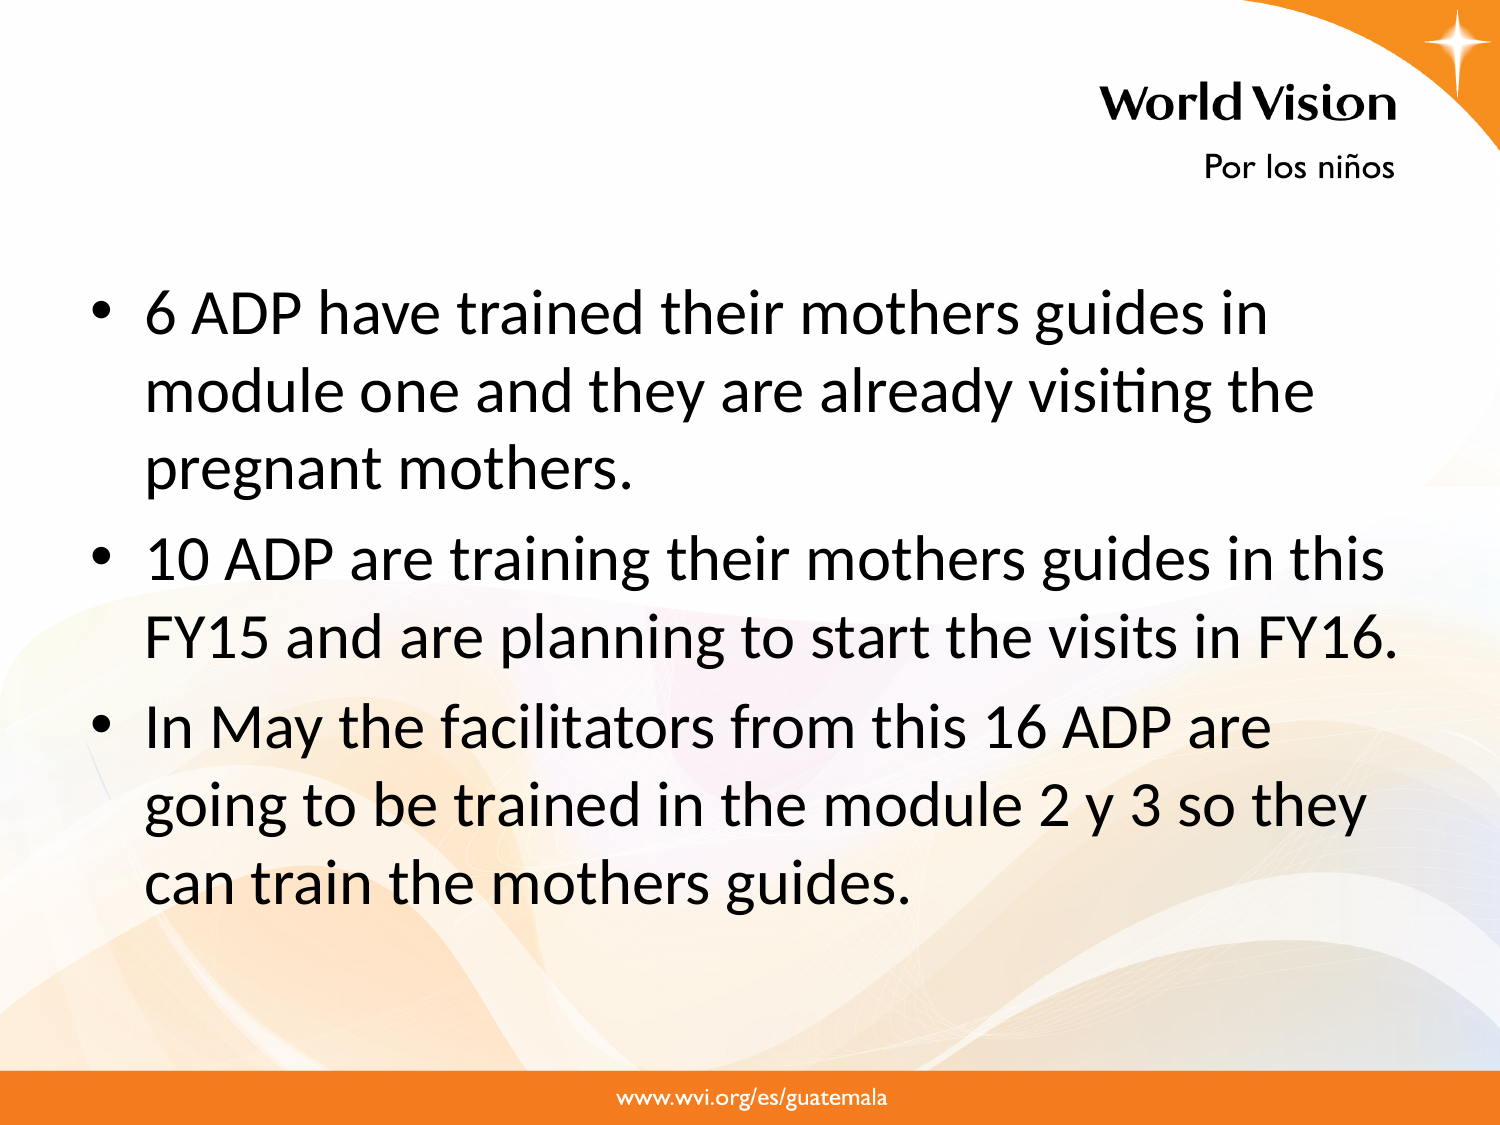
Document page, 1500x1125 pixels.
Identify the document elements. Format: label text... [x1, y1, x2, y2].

list 6 ADP have trained their mothers guides in module one and they are already visiting the pregnant mothers. 10 ADP are training their mothers guides in this FY15 and are planning to start the visits in FY16. In May the facilitators from this 16 ADP are going to be trained in the module 2 y 3 so they can train the mothers guides. [75, 262, 1425, 1005]
picture [0, 0, 1500, 1125]
